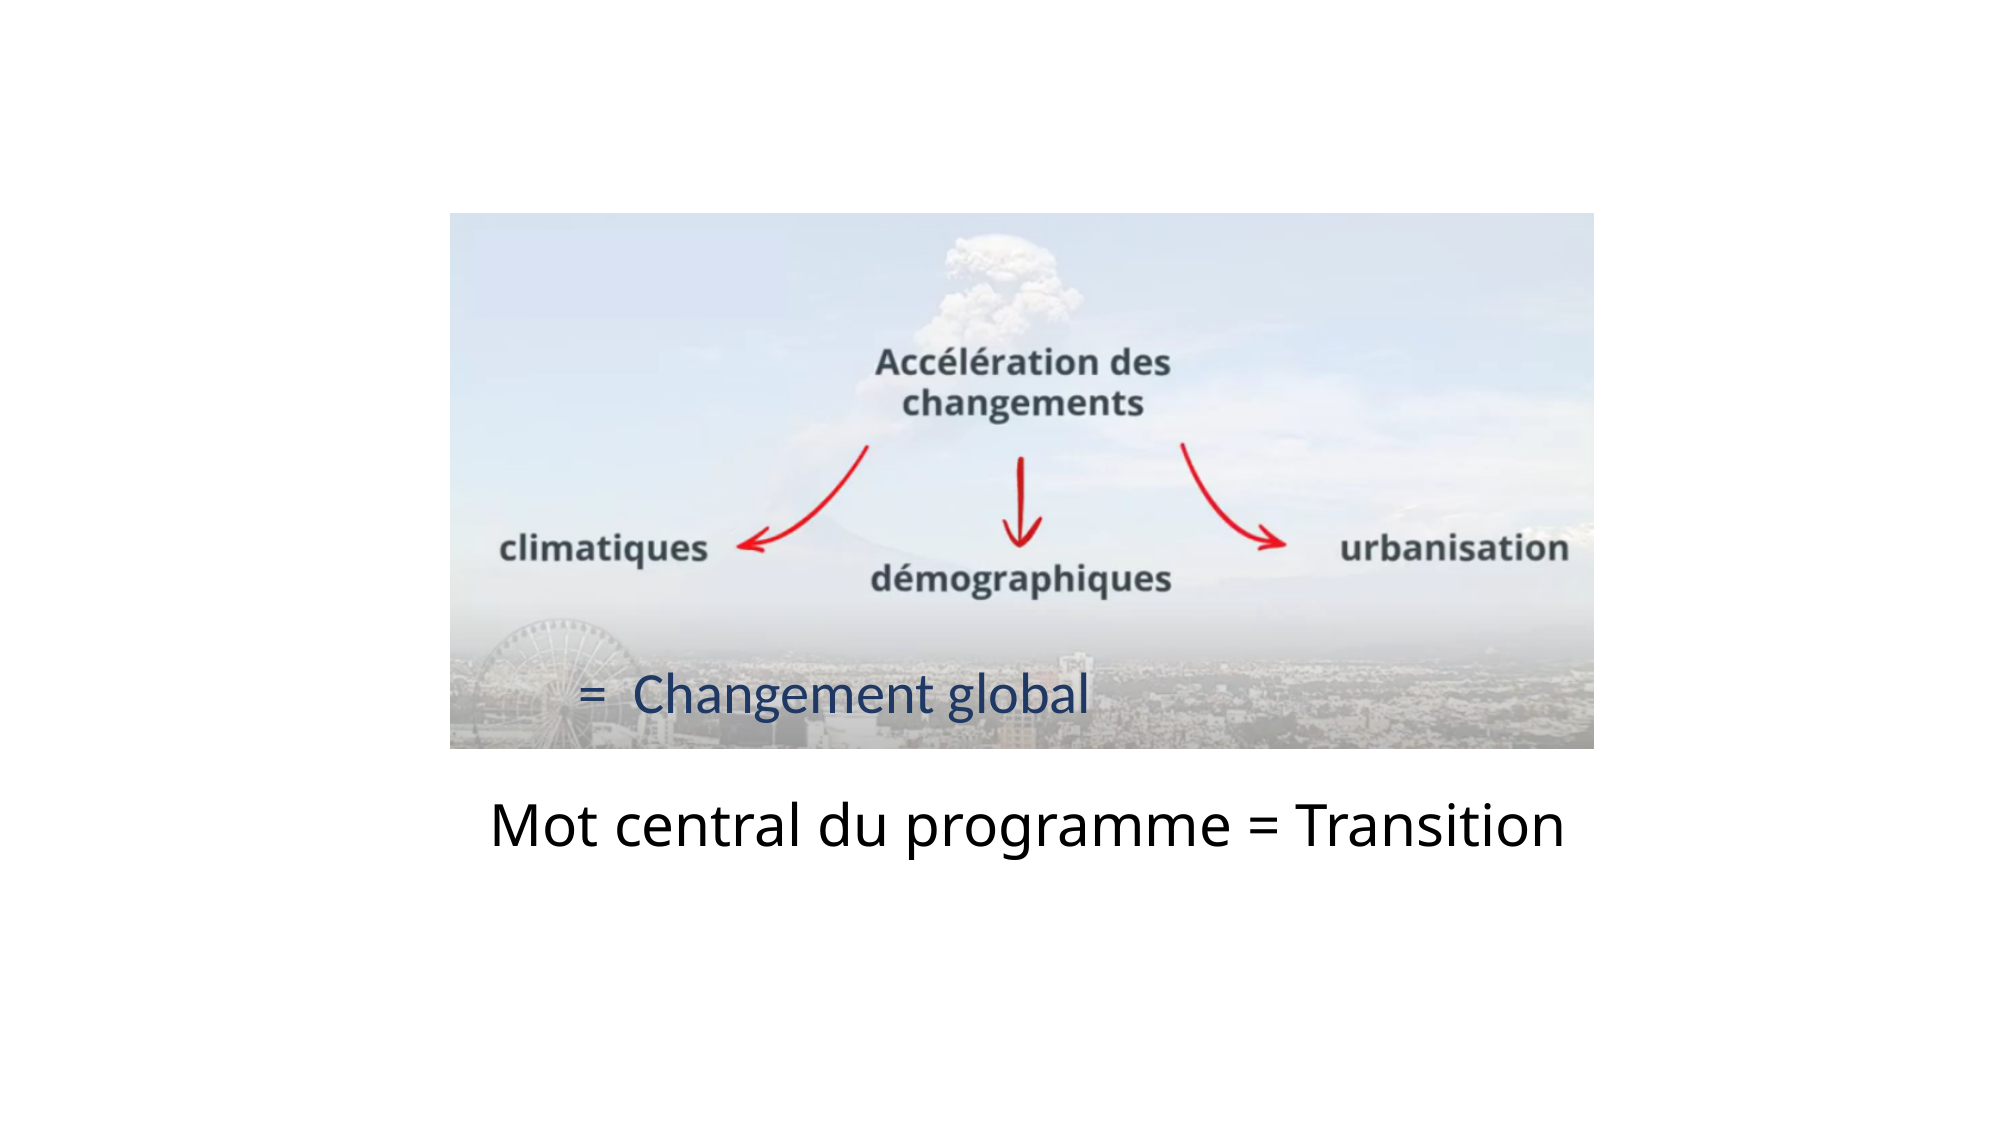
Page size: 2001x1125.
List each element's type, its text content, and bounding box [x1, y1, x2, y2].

picture [450, 213, 1594, 750]
text_box Mot central du programme = Transition [474, 781, 1814, 936]
